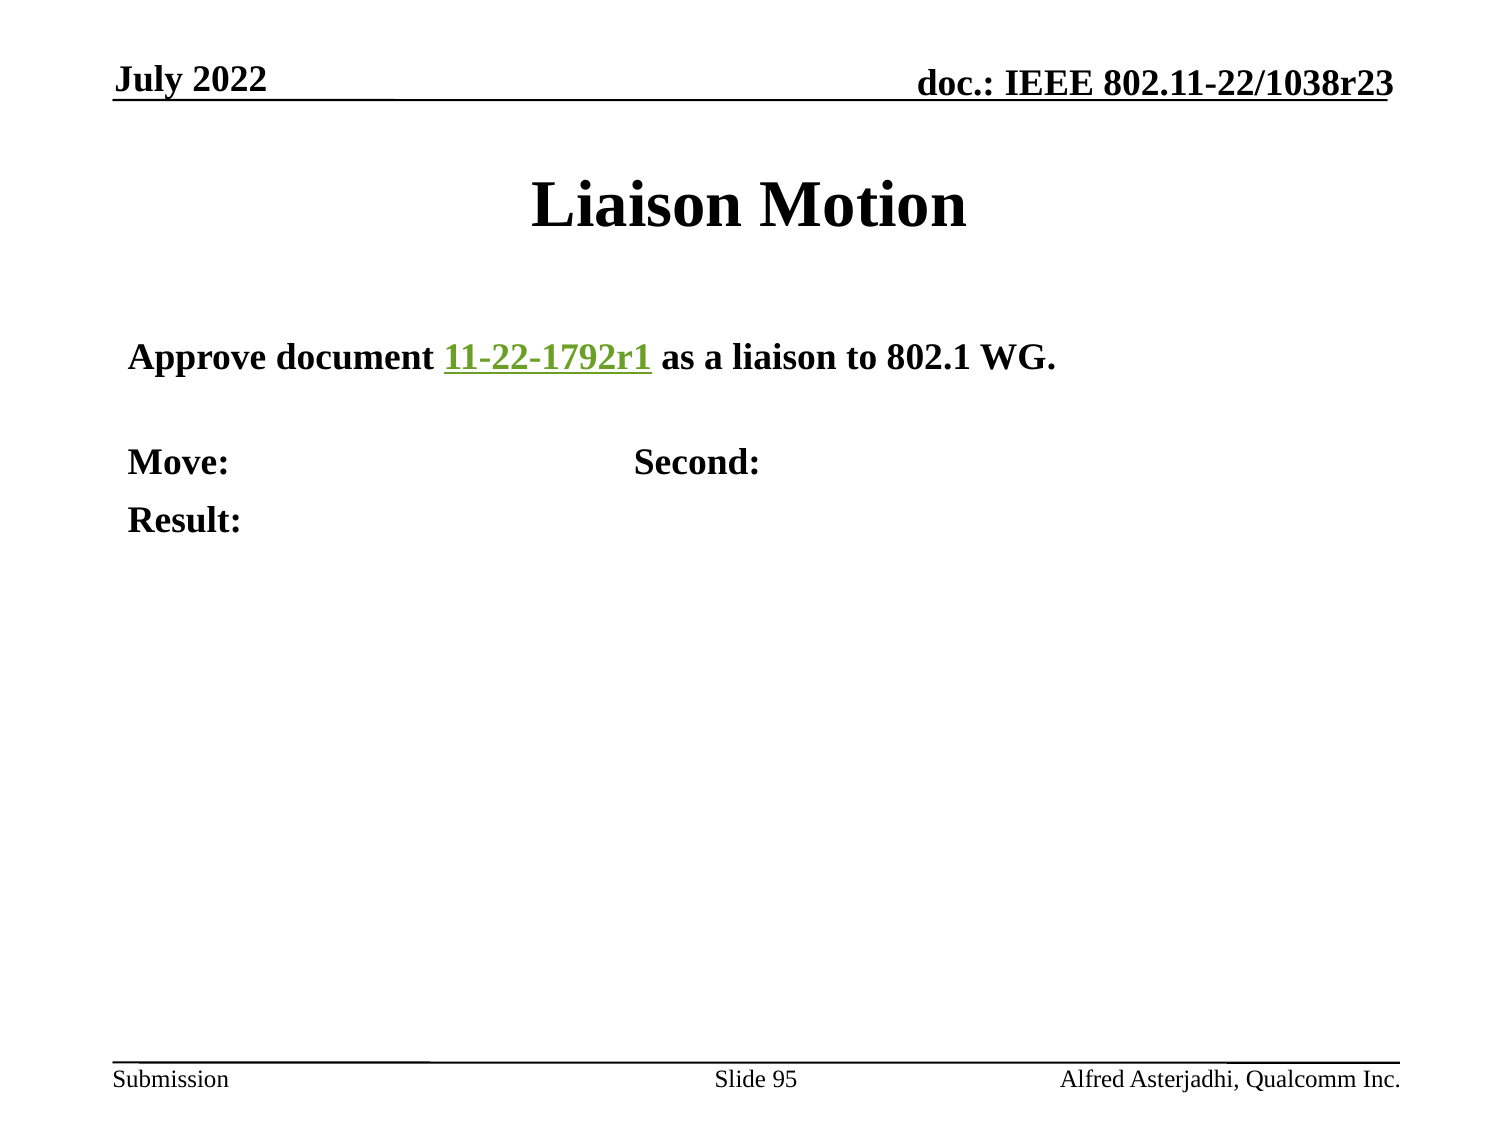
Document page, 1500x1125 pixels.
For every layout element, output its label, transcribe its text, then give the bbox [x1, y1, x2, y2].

list Approve document 11-22-1792r1 as a liaison to 802.1 WG. Move: Second: Result: [112, 324, 1388, 1000]
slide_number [114, 54, 423, 100]
slide_number Slide 95 [712, 1061, 800, 1123]
footer Alfred Asterjadhi, Qualcomm Inc. [878, 1061, 1402, 1093]
title Liaison Motion [112, 112, 1388, 288]
